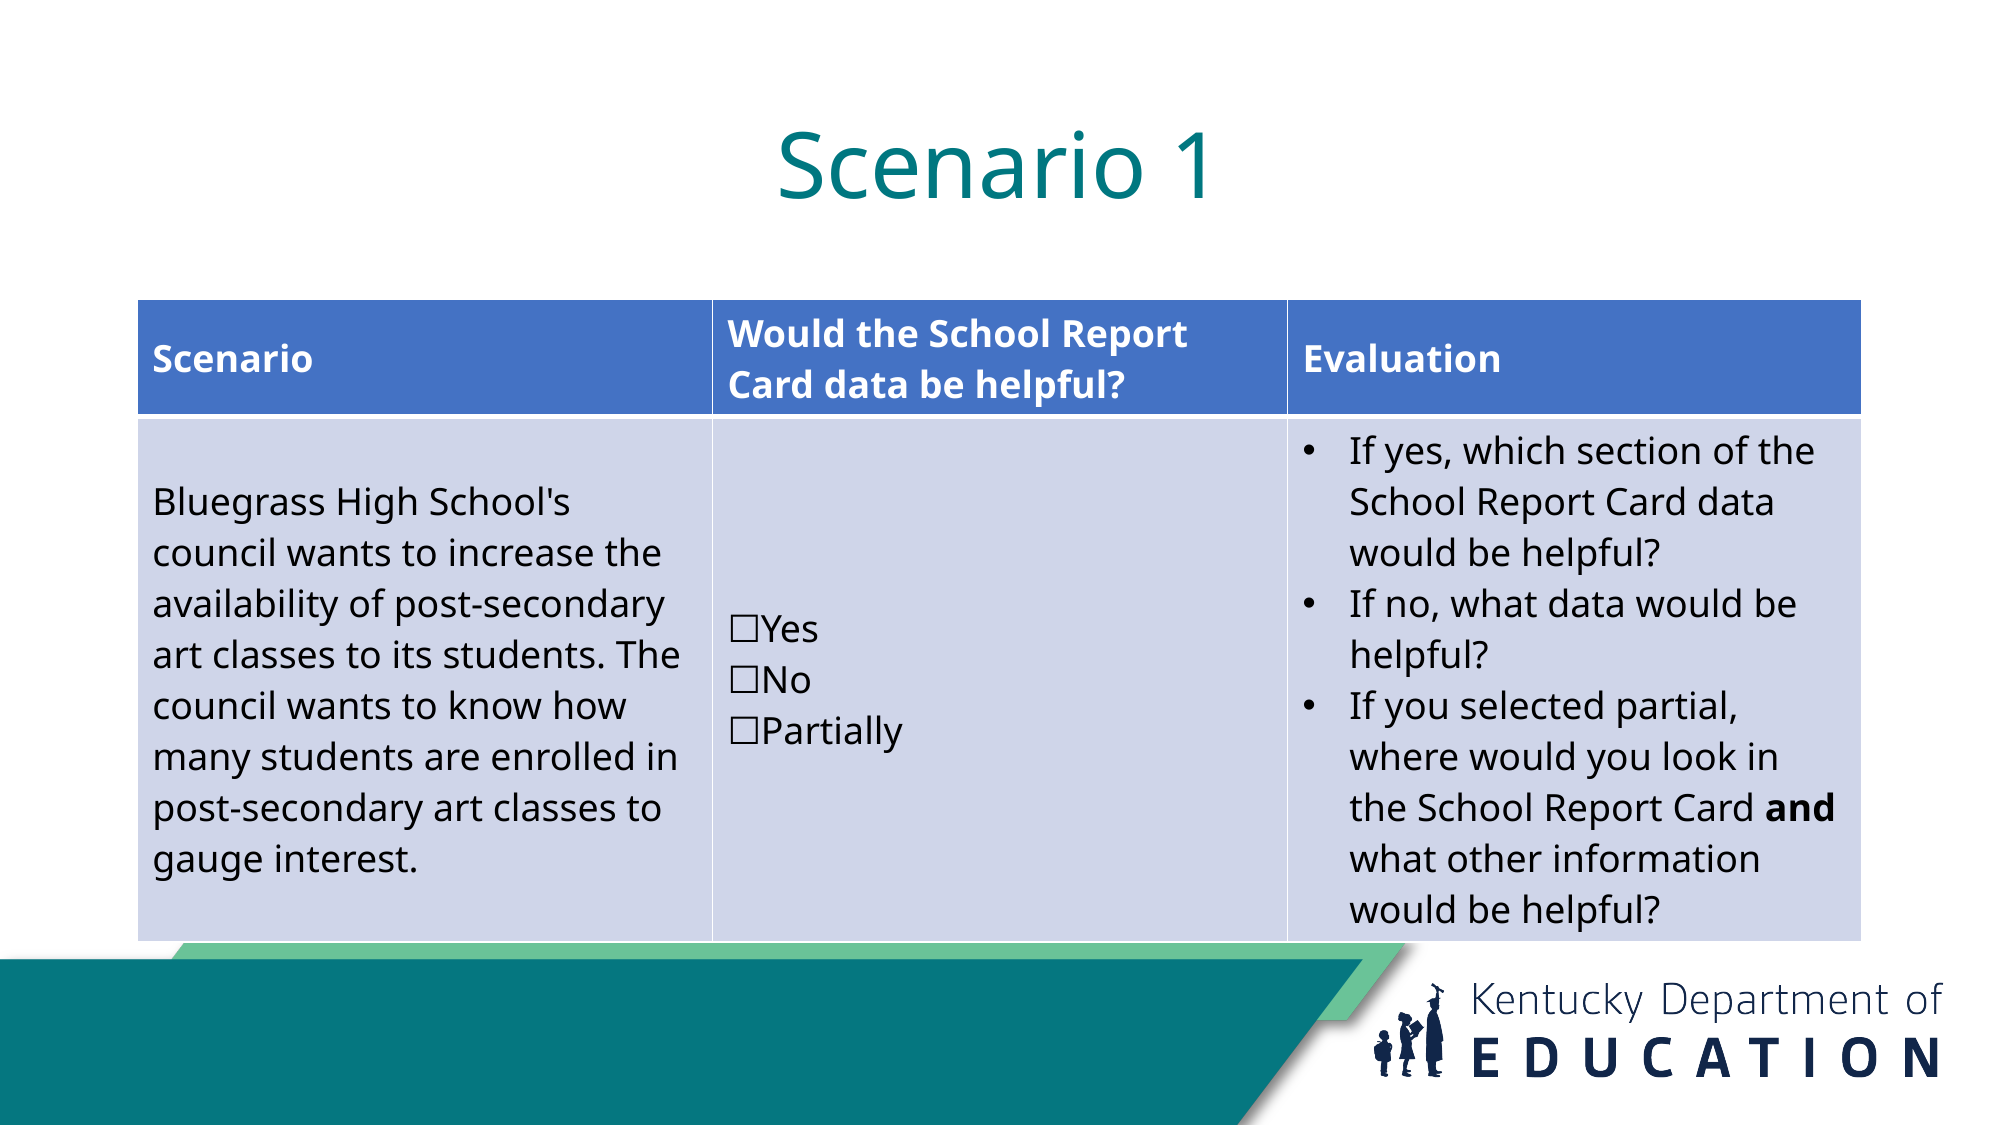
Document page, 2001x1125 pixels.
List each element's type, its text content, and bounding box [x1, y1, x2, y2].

title Scenario 1 [137, 59, 1863, 278]
table_cell ☐Yes ☐No ☐Partially [713, 419, 1287, 941]
table_cell Bluegrass High School's council wants to increase the availability of post-secondary art classes to its students. The council wants to know how many students are enrolled in post-secondary art classes to gauge interest. [138, 419, 712, 941]
table_header Scenario [138, 300, 712, 414]
table_cell If yes, which section of the School Report Card data would be helpful? If no, what data would be helpful? If you selected partial, where would you look in the School Report Card and what other information would be helpful? [1288, 419, 1861, 941]
table_header Would the School Report Card data be helpful? [713, 300, 1287, 414]
table_header Evaluation [1288, 300, 1861, 414]
picture [0, 0, 2001, 1125]
